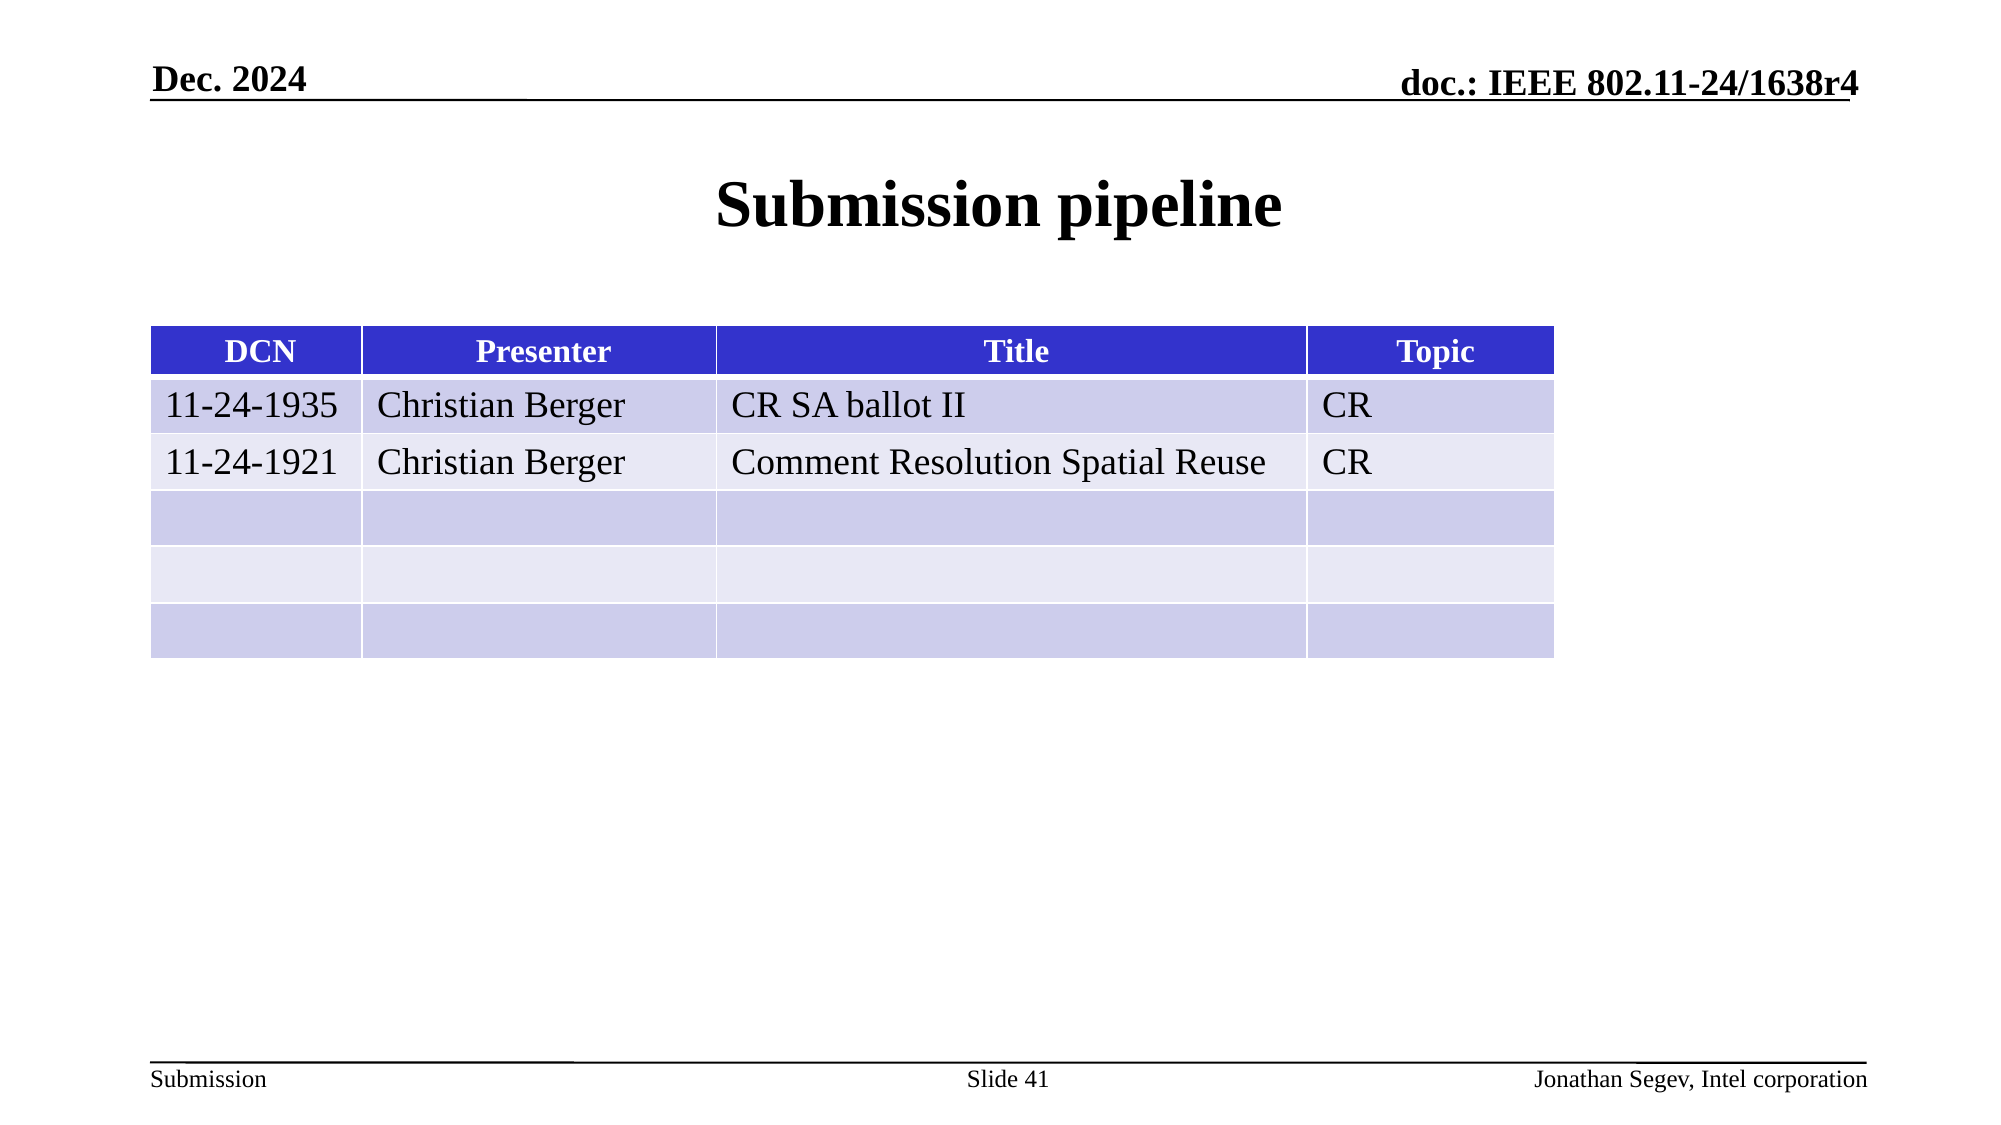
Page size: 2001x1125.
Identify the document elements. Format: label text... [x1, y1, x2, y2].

table_cell [1308, 547, 1554, 602]
table_cell Comment Resolution Spatial Reuse [717, 434, 1306, 489]
slide_number Slide 41 [950, 1061, 1067, 1123]
table_cell [151, 491, 361, 545]
table_header Title [717, 326, 1306, 374]
table_cell [151, 547, 361, 602]
table_header Topic [1308, 326, 1554, 374]
table_cell 11-24-1935 [151, 380, 361, 433]
table_cell [717, 547, 1306, 602]
table_cell Christian Berger [363, 434, 716, 489]
table_cell [1308, 491, 1554, 545]
table_cell [151, 604, 361, 658]
table_cell CR [1308, 434, 1554, 489]
title Submission pipeline [149, 112, 1850, 288]
table_header DCN [151, 326, 361, 374]
table_cell [363, 547, 716, 602]
table_cell [1308, 604, 1554, 658]
table_cell [363, 491, 716, 545]
table_cell CR SA ballot II [717, 380, 1306, 433]
table_cell 11-24-1921 [151, 434, 361, 489]
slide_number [152, 54, 563, 100]
table_cell [717, 491, 1306, 545]
table_header Presenter [363, 326, 716, 374]
table_cell [717, 604, 1306, 658]
table_cell CR [1308, 380, 1554, 433]
table_cell Christian Berger [363, 380, 716, 433]
footer Jonathan Segev, Intel corporation [1171, 1061, 1869, 1093]
table_cell [363, 604, 716, 658]
